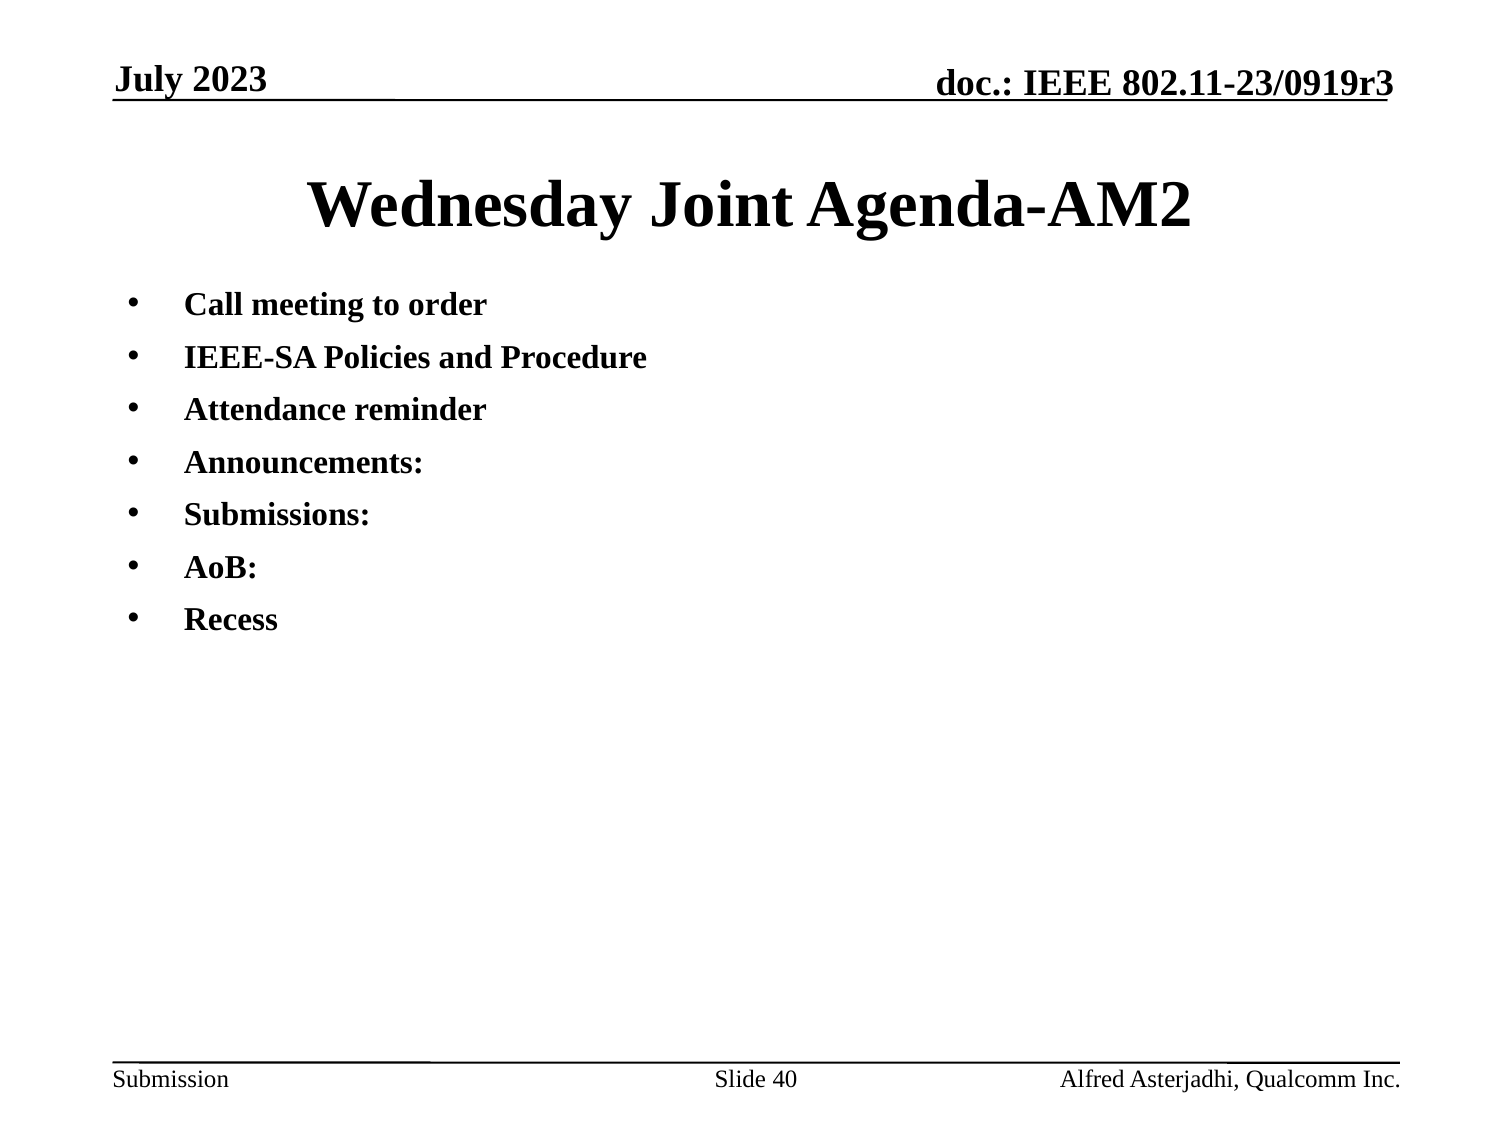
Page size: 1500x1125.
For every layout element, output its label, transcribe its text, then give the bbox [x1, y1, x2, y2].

slide_number Slide 40 [712, 1061, 800, 1123]
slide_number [114, 54, 423, 100]
title Wednesday Joint Agenda-AM2 [112, 112, 1388, 274]
footer Alfred Asterjadhi, Qualcomm Inc. [878, 1061, 1402, 1093]
list Call meeting to order IEEE-SA Policies and Procedure Attendance reminder Announcements: Submissions: AoB: Recess [112, 274, 1388, 1063]
